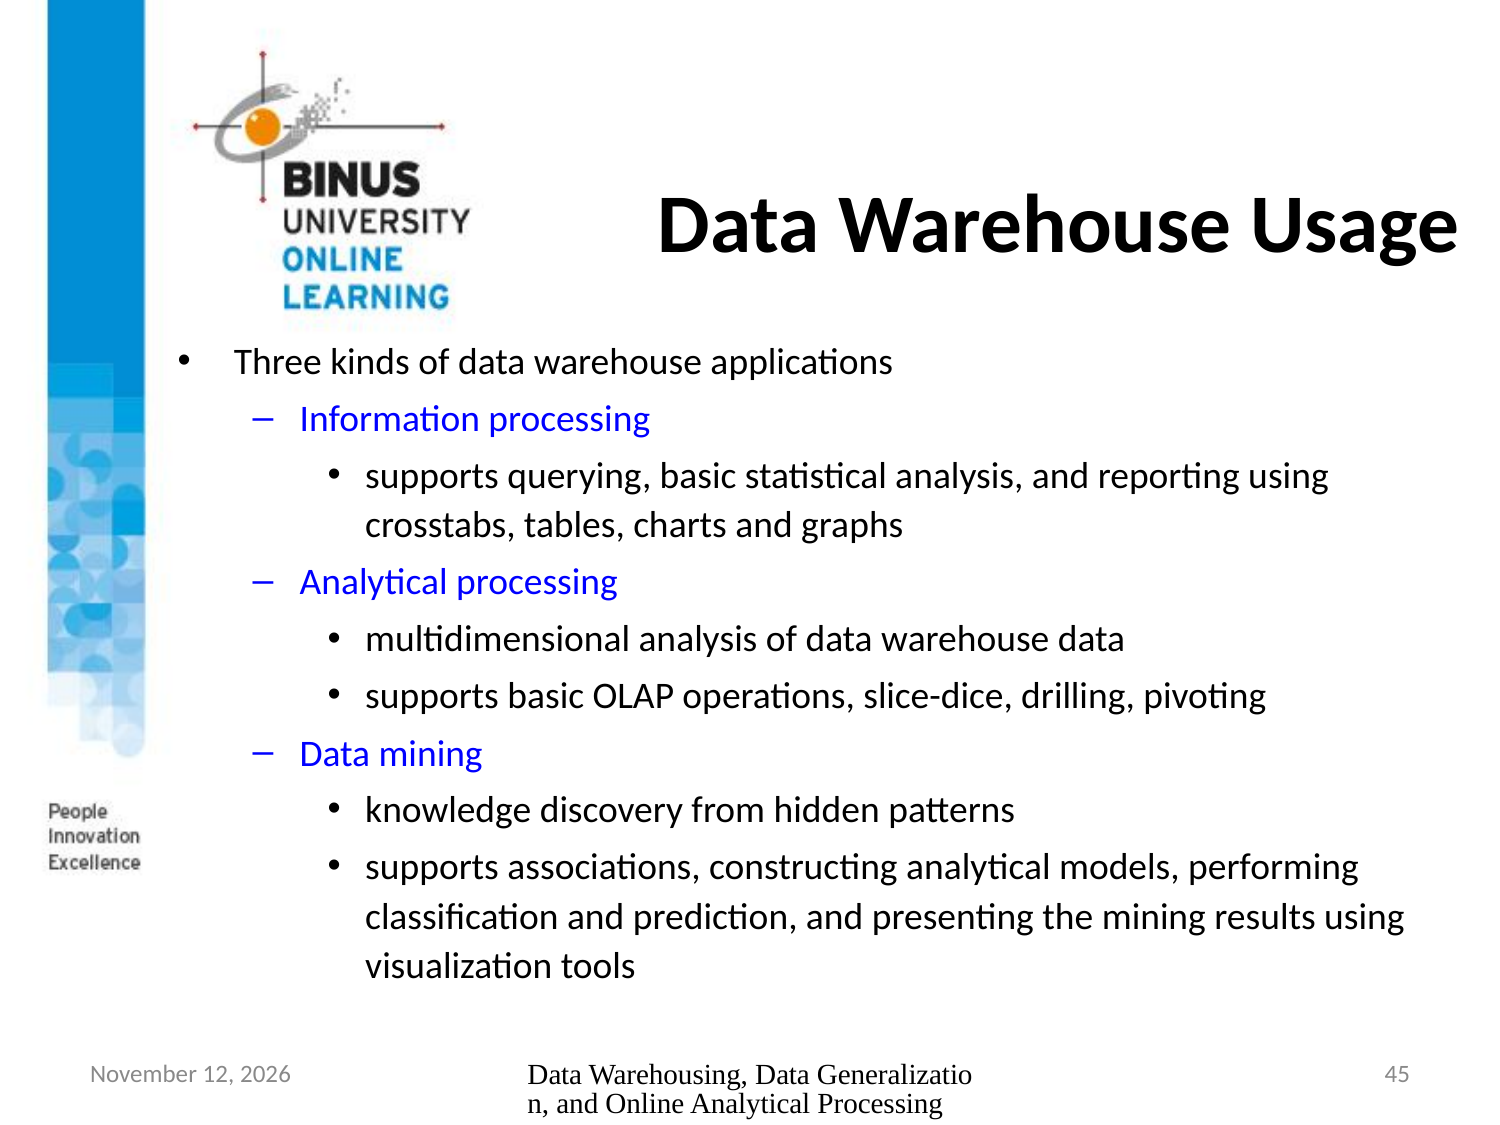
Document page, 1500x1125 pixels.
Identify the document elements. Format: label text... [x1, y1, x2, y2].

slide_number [75, 1042, 425, 1103]
list Three kinds of data warehouse applications Information processing supports querying, basic statistical analysis, and reporting using crosstabs, tables, charts and graphs Analytical processing multidimensional analysis of data warehouse data supports basic OLAP operations, slice-dice, drilling, pivoting Data mining knowledge discovery from hidden patterns supports associations, constructing analytical models, performing classification and prediction, and presenting the mining results using visualization tools [162, 324, 1476, 1026]
title Data Warehouse Usage [549, 124, 1476, 313]
footer Data Warehousing, Data Generalization, and Online Analytical Processing [512, 1042, 988, 1103]
slide_number 45 [1074, 1042, 1425, 1103]
picture [0, 0, 1500, 1125]
